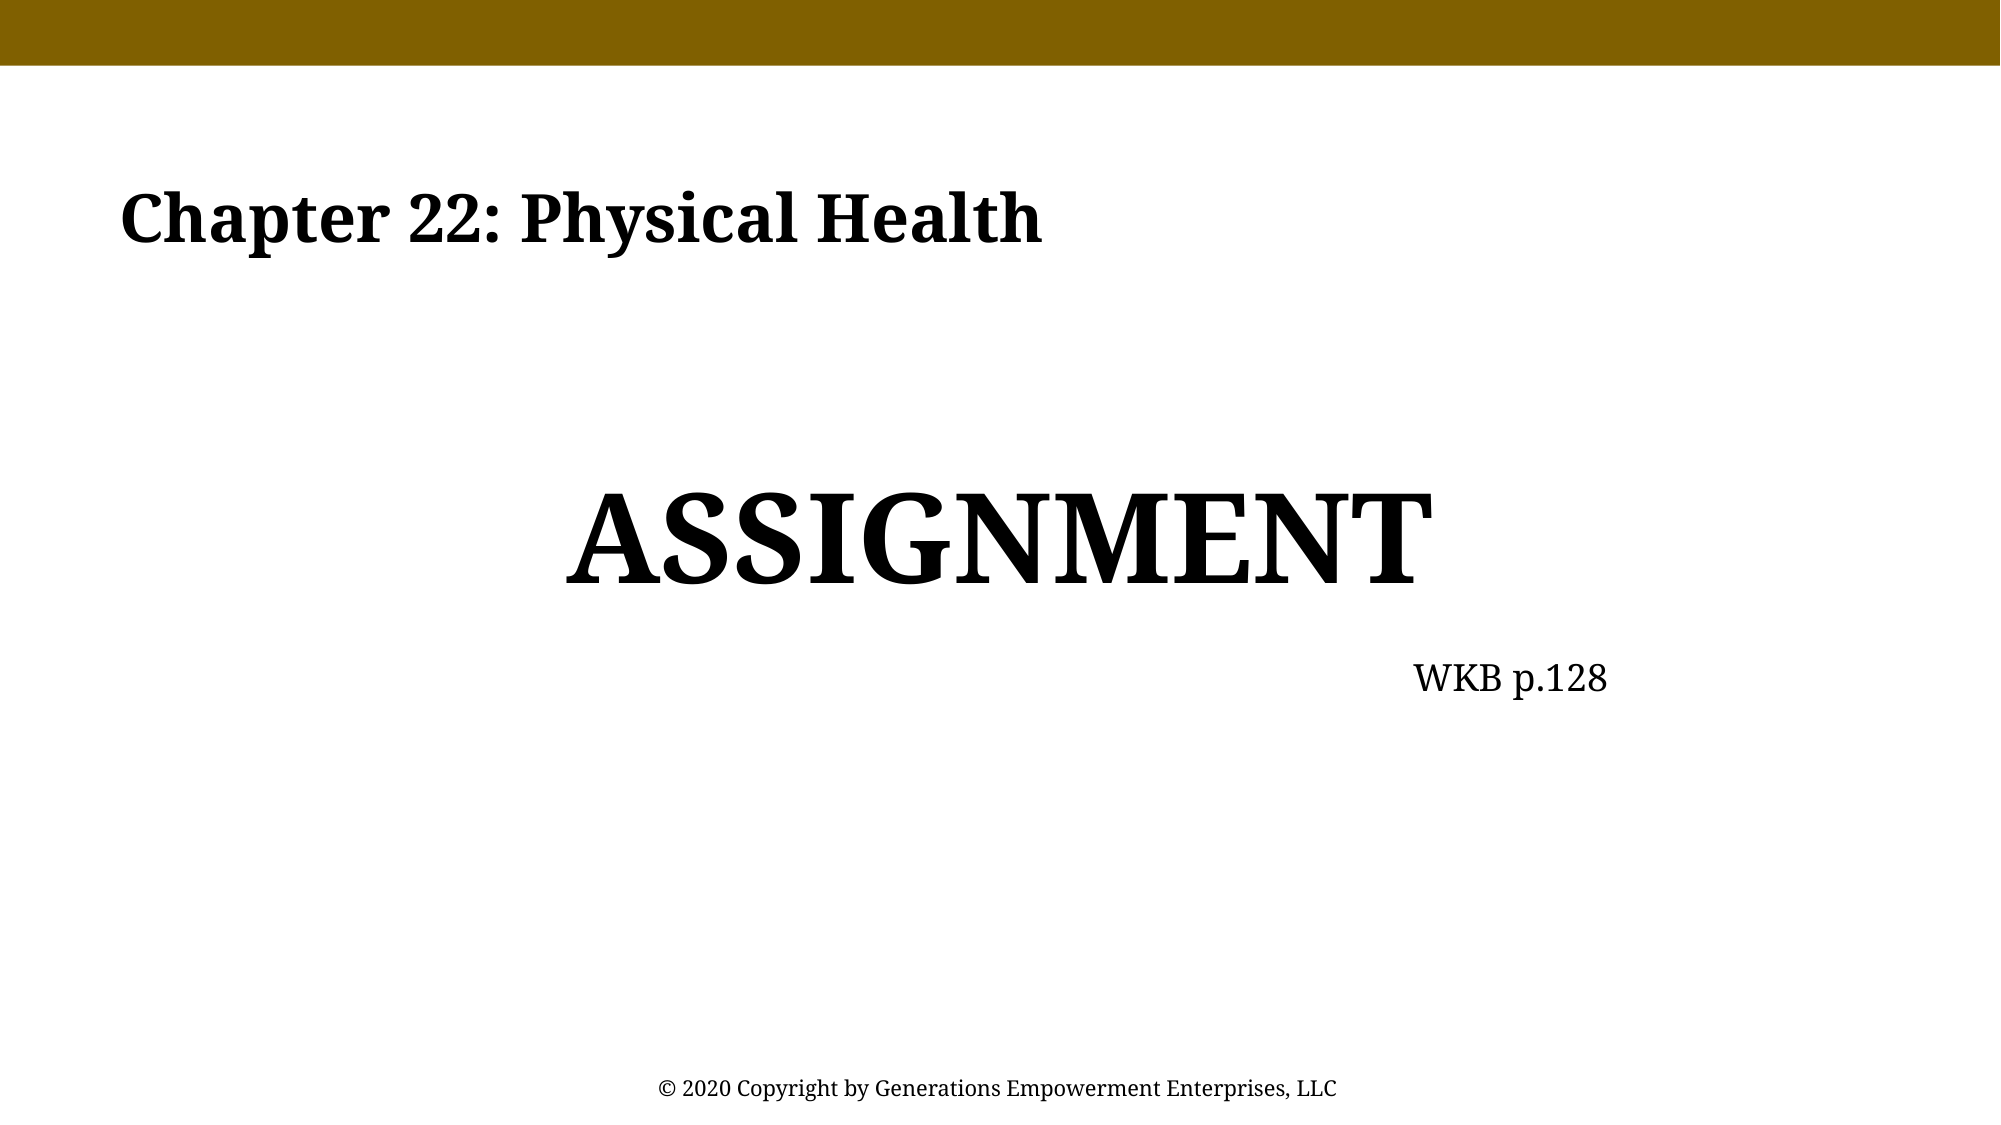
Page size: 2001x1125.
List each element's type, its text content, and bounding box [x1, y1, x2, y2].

text_box [155, 460, 1965, 648]
text_box WKB p.128 [1398, 647, 1624, 707]
text_box © 2020 Copyright by Generations Empowerment Enterprises, LLC [395, 1067, 1601, 1109]
text_box Assignment [96, 391, 1904, 619]
text_box [0, 0, 2000, 66]
text_box Chapter 22: Physical Health [104, 119, 1899, 265]
